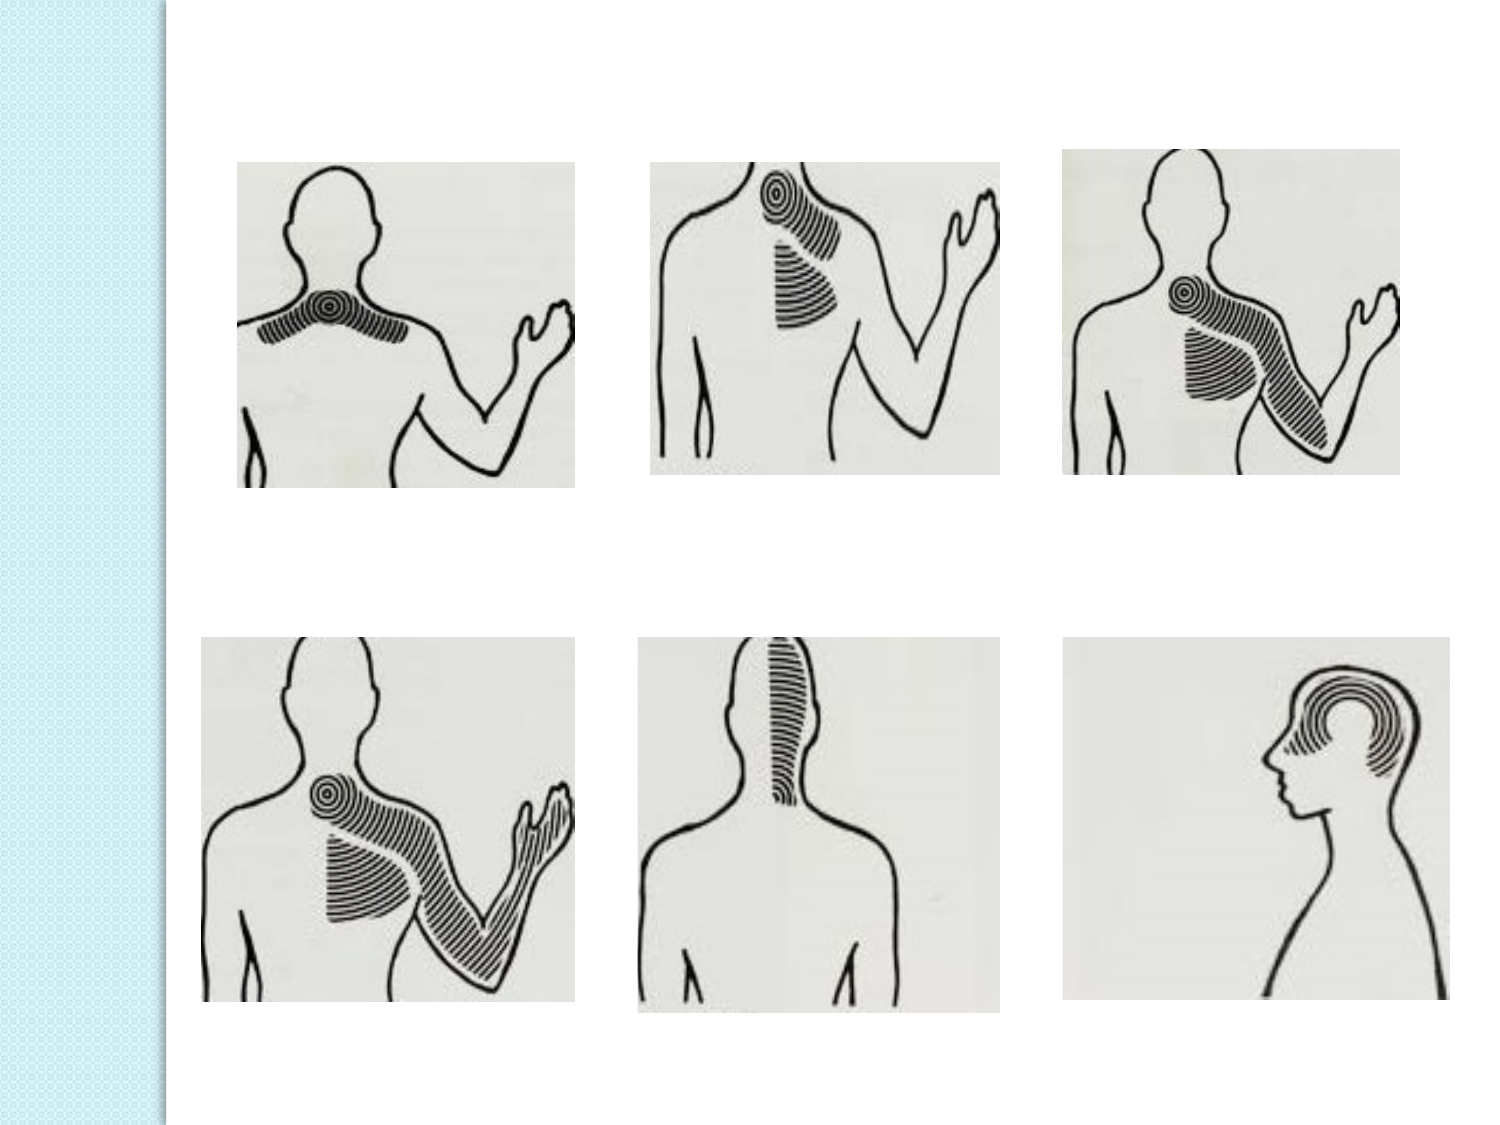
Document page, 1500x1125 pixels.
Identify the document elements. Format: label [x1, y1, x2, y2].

text_box [199, 637, 576, 1002]
picture [1062, 637, 1451, 1001]
picture [1062, 149, 1401, 476]
picture [637, 637, 1001, 1013]
picture [649, 162, 1001, 476]
picture [237, 162, 576, 488]
